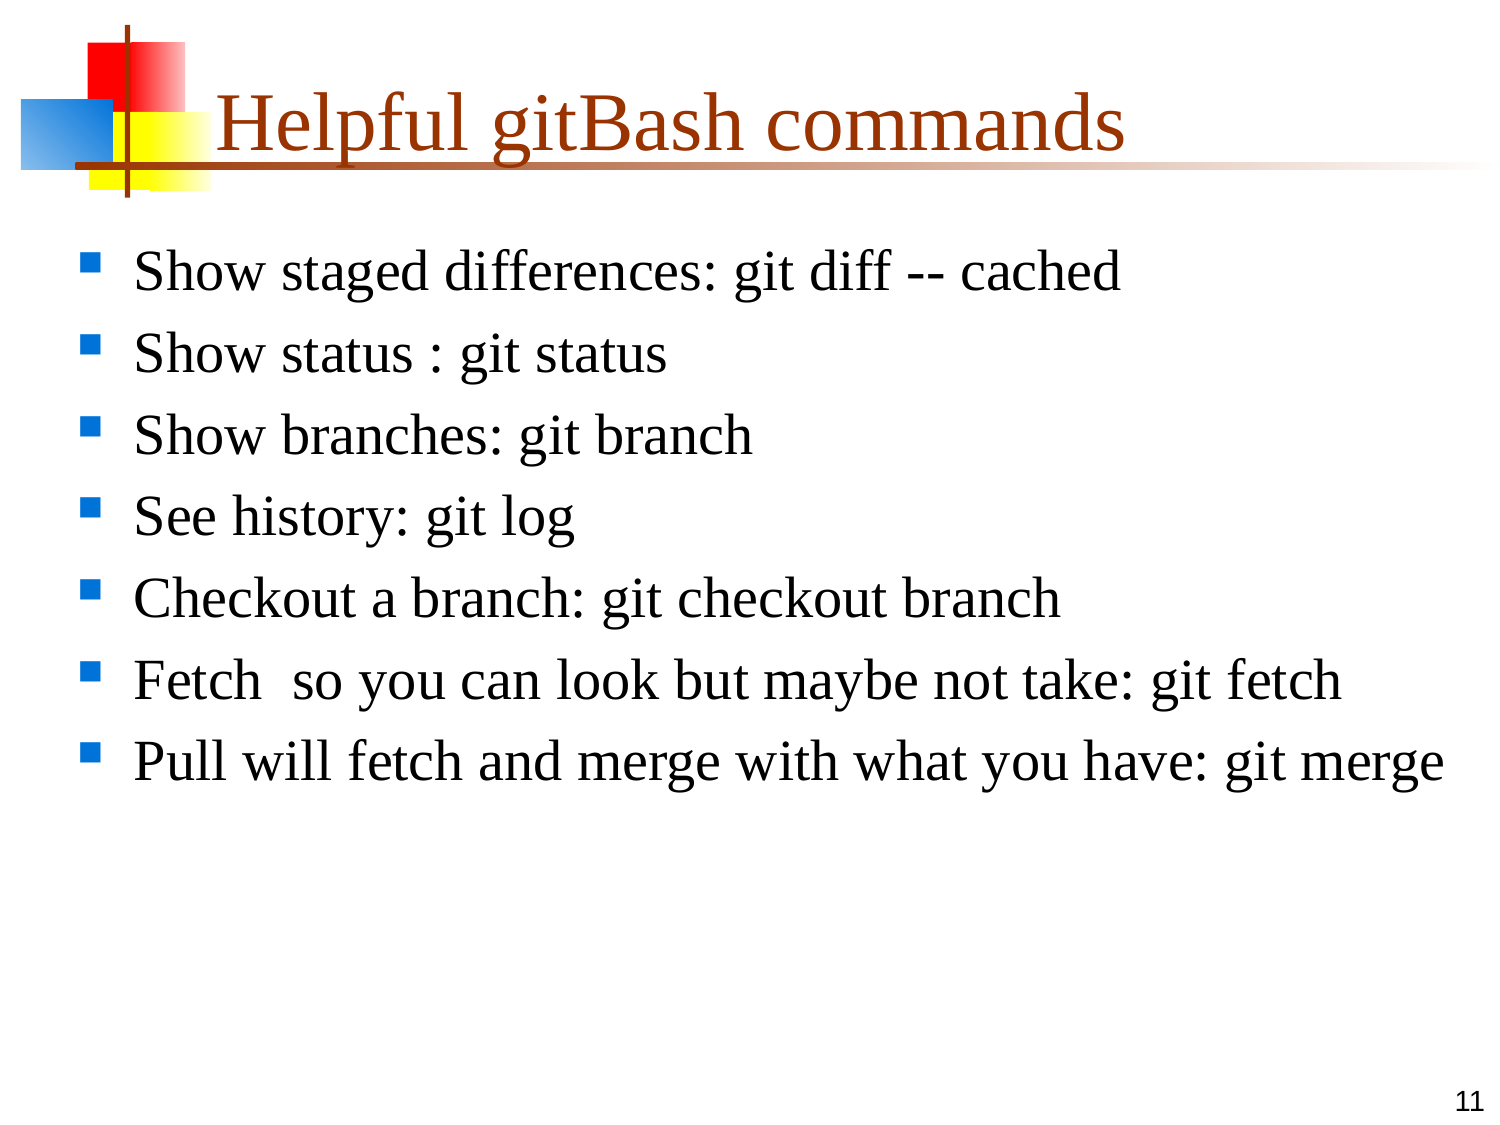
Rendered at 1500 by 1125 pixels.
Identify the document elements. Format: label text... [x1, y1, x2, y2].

title Helpful gitBash commands [200, 37, 1479, 175]
list Show staged differences: git diff -- cached Show status : git status Show branches: git branch See history: git log Checkout a branch: git checkout branch Fetch so you can look but maybe not take: git fetch Pull will fetch and merge with what you have: git merge [62, 224, 1469, 1006]
slide_number 11 [1187, 1049, 1500, 1125]
